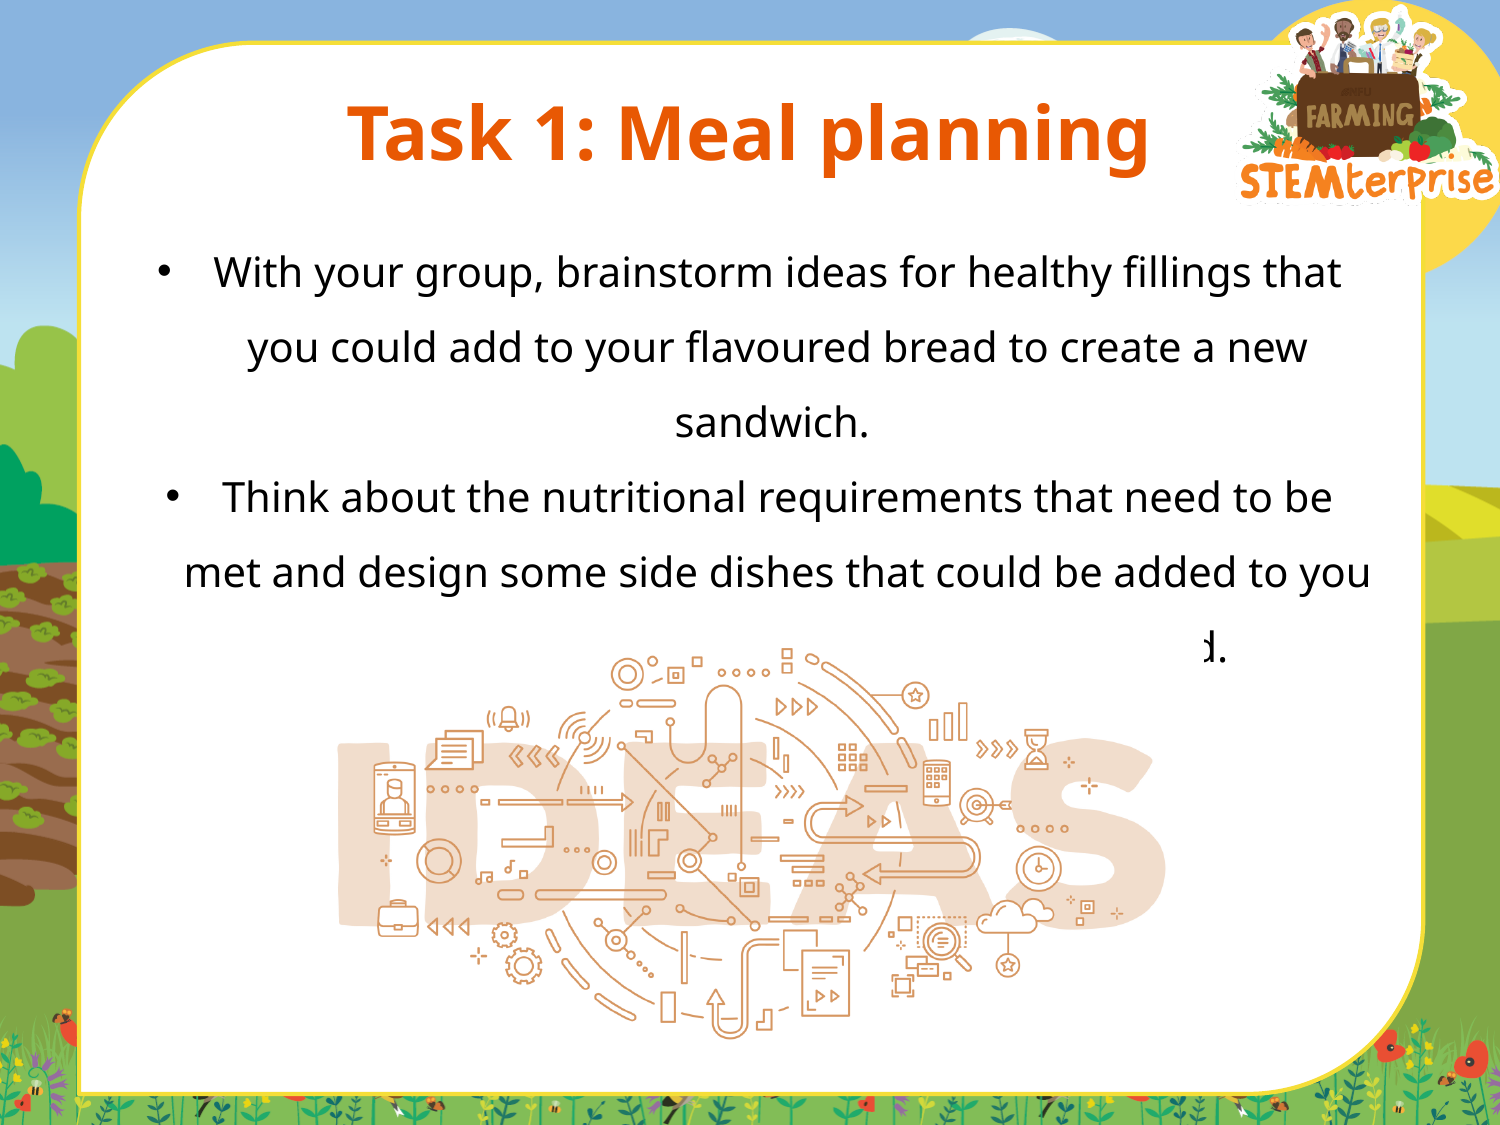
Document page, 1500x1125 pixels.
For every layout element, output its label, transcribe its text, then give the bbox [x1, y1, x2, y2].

picture [0, 0, 1500, 1125]
text_box Task 1: Meal planning With your group, brainstorm ideas for healthy fillings that you could add to your flavoured bread to create a new sandwich. Think about the nutritional requirements that need to be met and design some side dishes that could be added to you sandwich product to make the meal balanced. [111, 78, 1388, 678]
text_box [76, 113, 1426, 1097]
text_box [145, 40, 1228, 78]
